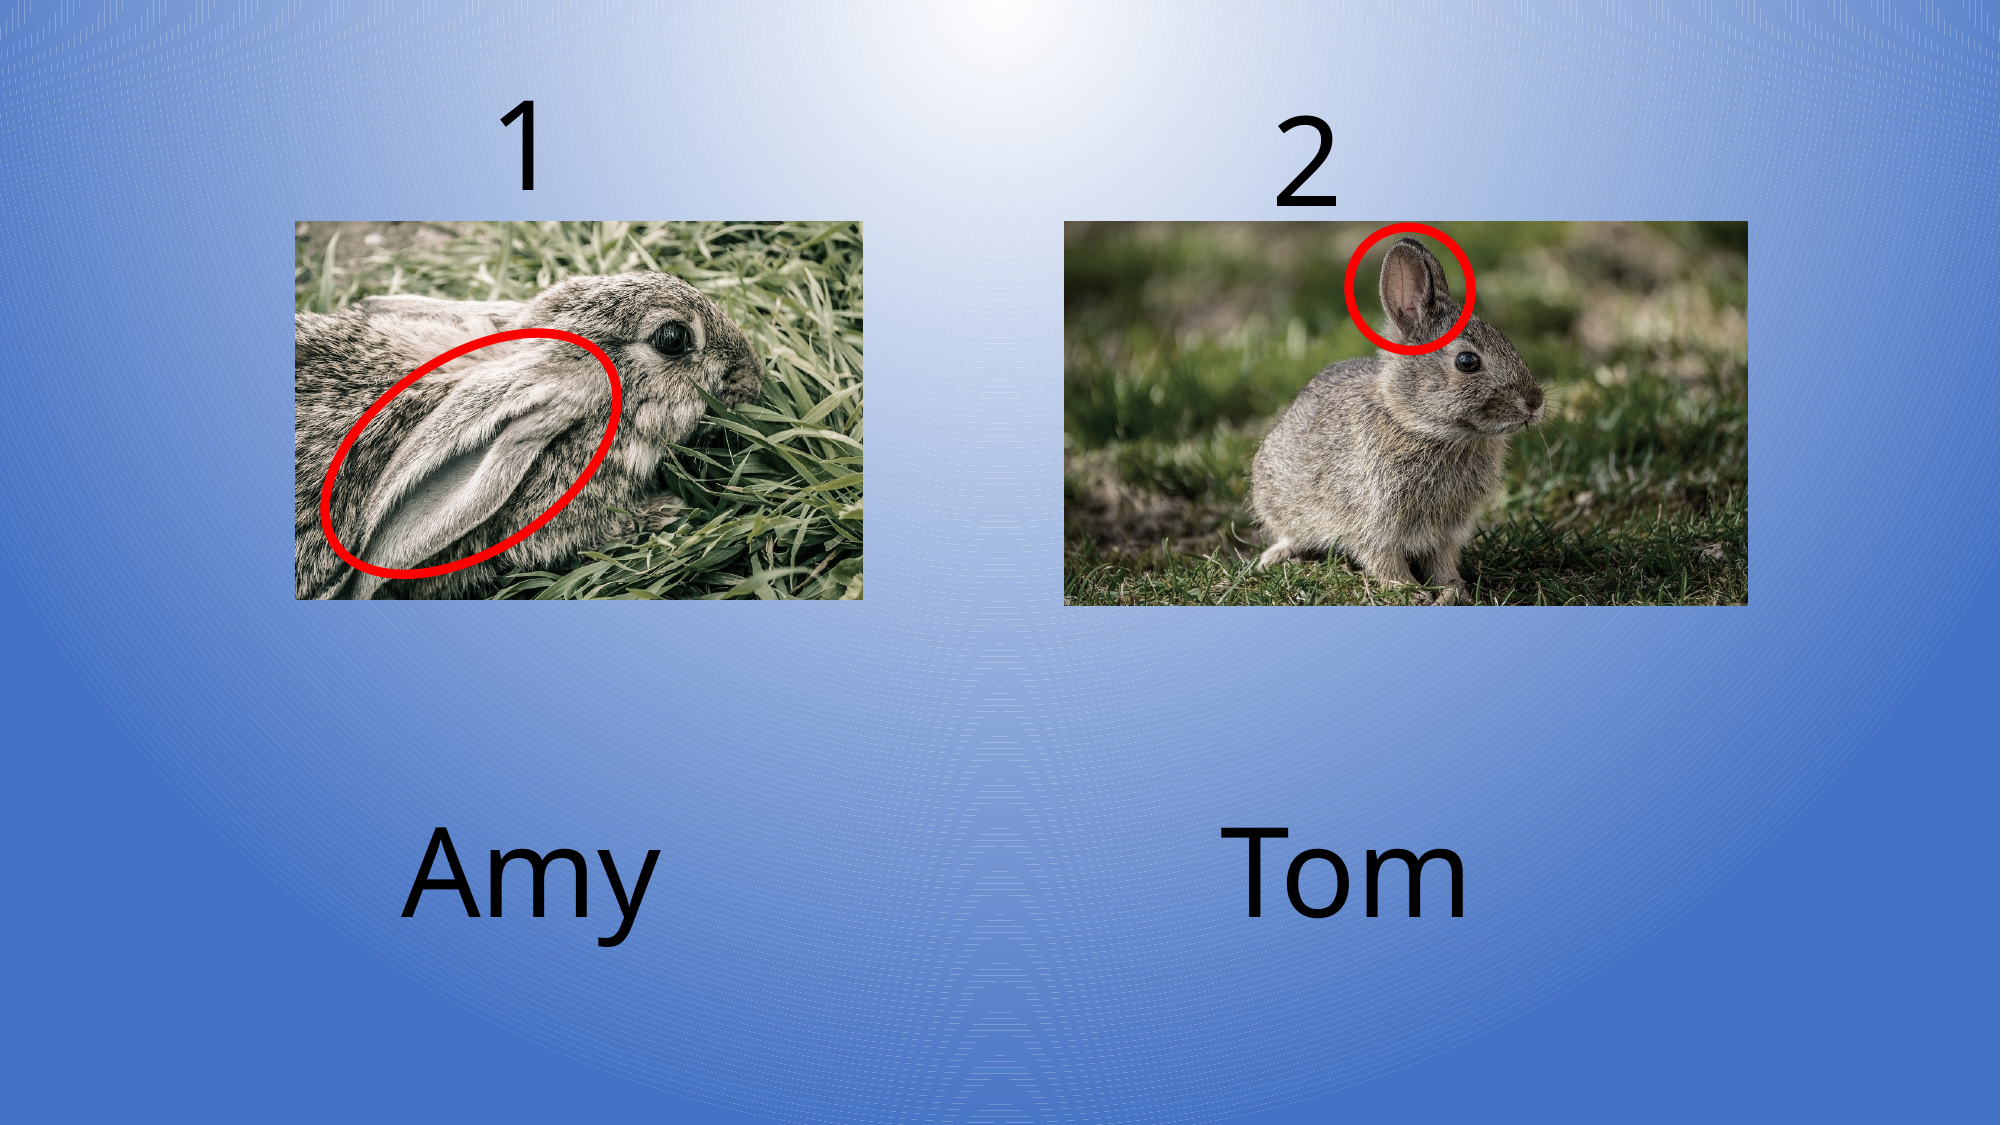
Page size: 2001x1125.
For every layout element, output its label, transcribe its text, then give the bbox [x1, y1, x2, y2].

picture [294, 221, 863, 600]
text_box Amy [386, 784, 677, 950]
picture [1064, 221, 1748, 606]
text_box Tom [1205, 784, 1489, 950]
text_box 2 [1256, 73, 1358, 221]
text_box 1 [474, 58, 576, 221]
